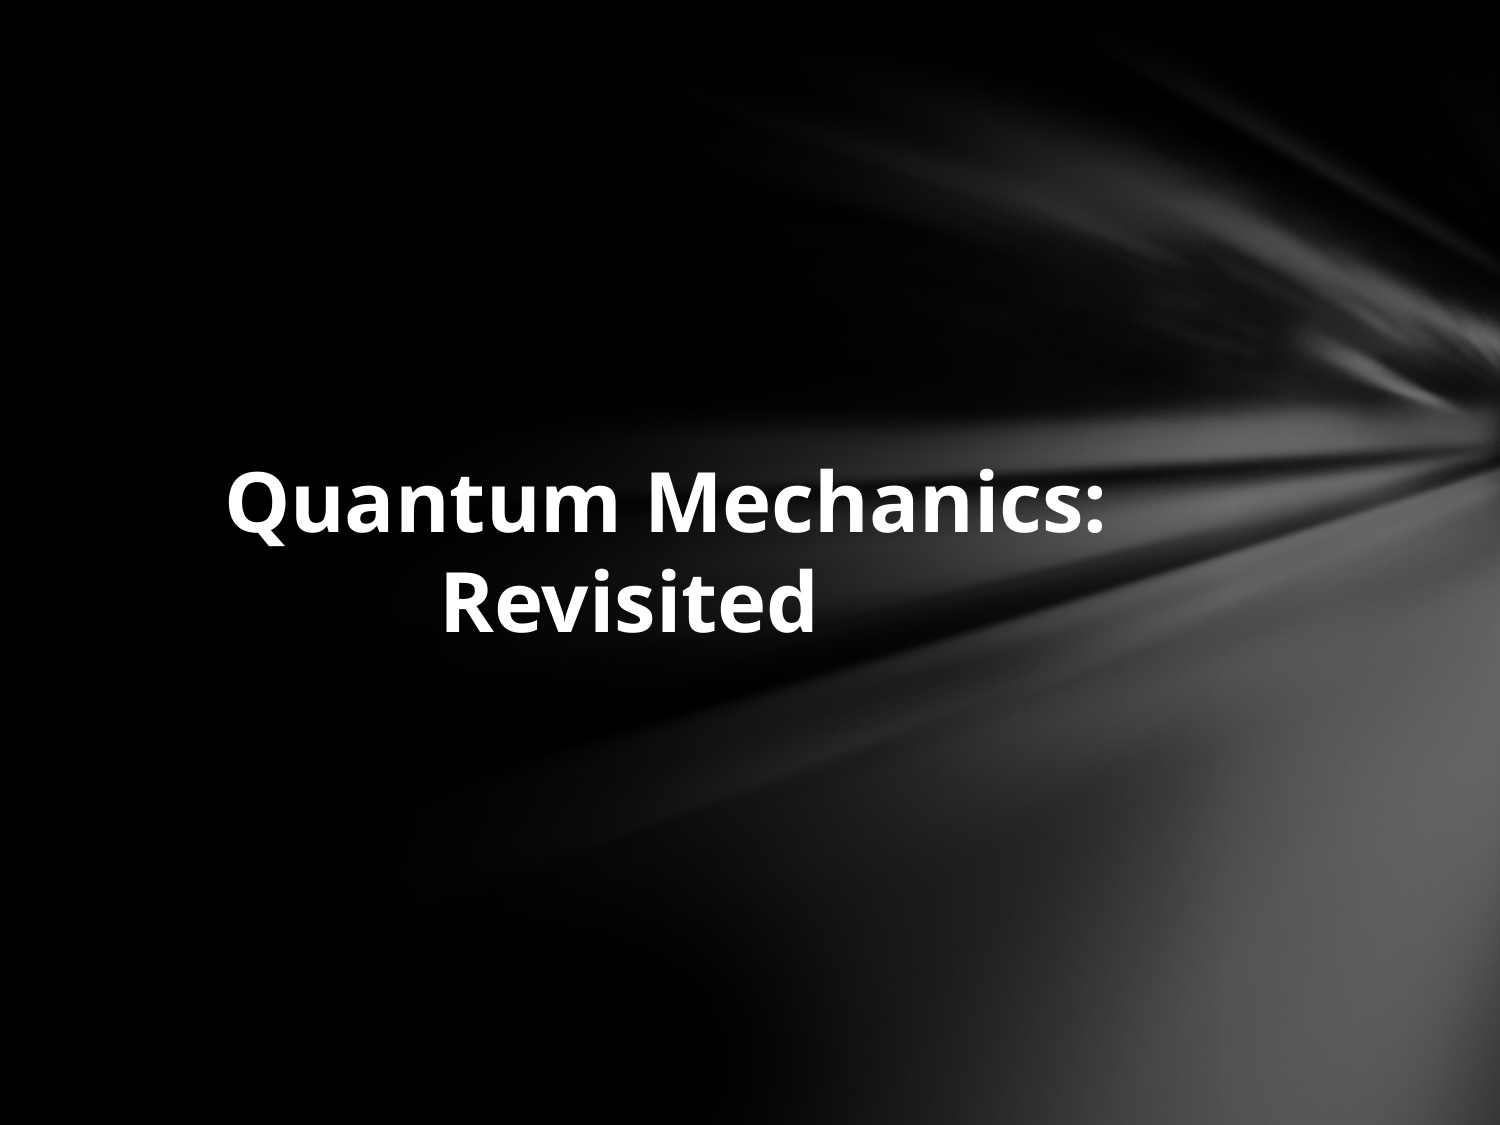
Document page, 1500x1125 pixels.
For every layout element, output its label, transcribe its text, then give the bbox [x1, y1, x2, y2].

title Quantum Mechanics: Revisited [37, 312, 1388, 757]
